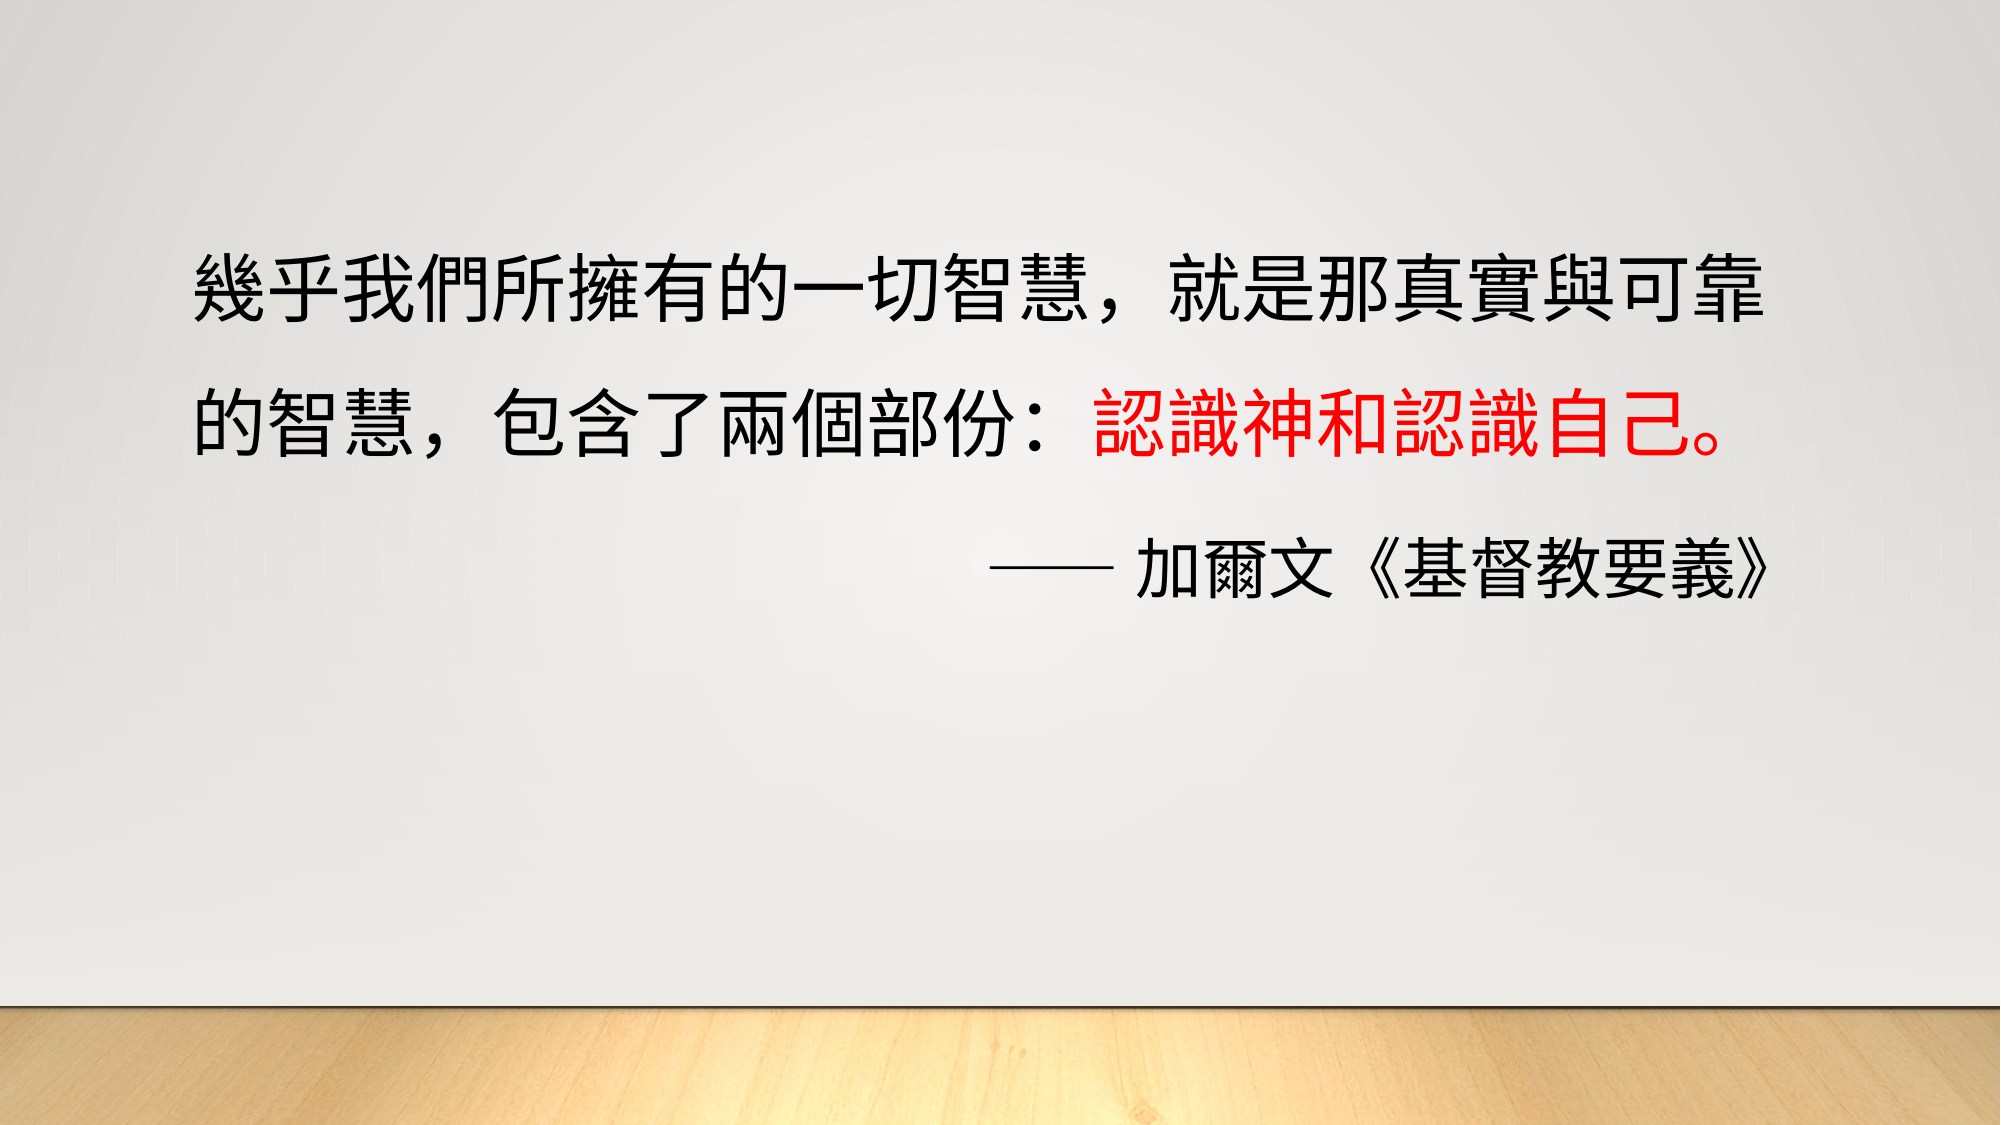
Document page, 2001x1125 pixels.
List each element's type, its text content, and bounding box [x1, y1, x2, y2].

picture [0, 1006, 2000, 1125]
list 幾乎我們所擁有的一切智慧，就是那真實與可靠的智慧，包含了兩個部份：認識神和認識自己。 ——加爾文《基督教要義》 [176, 77, 1833, 926]
